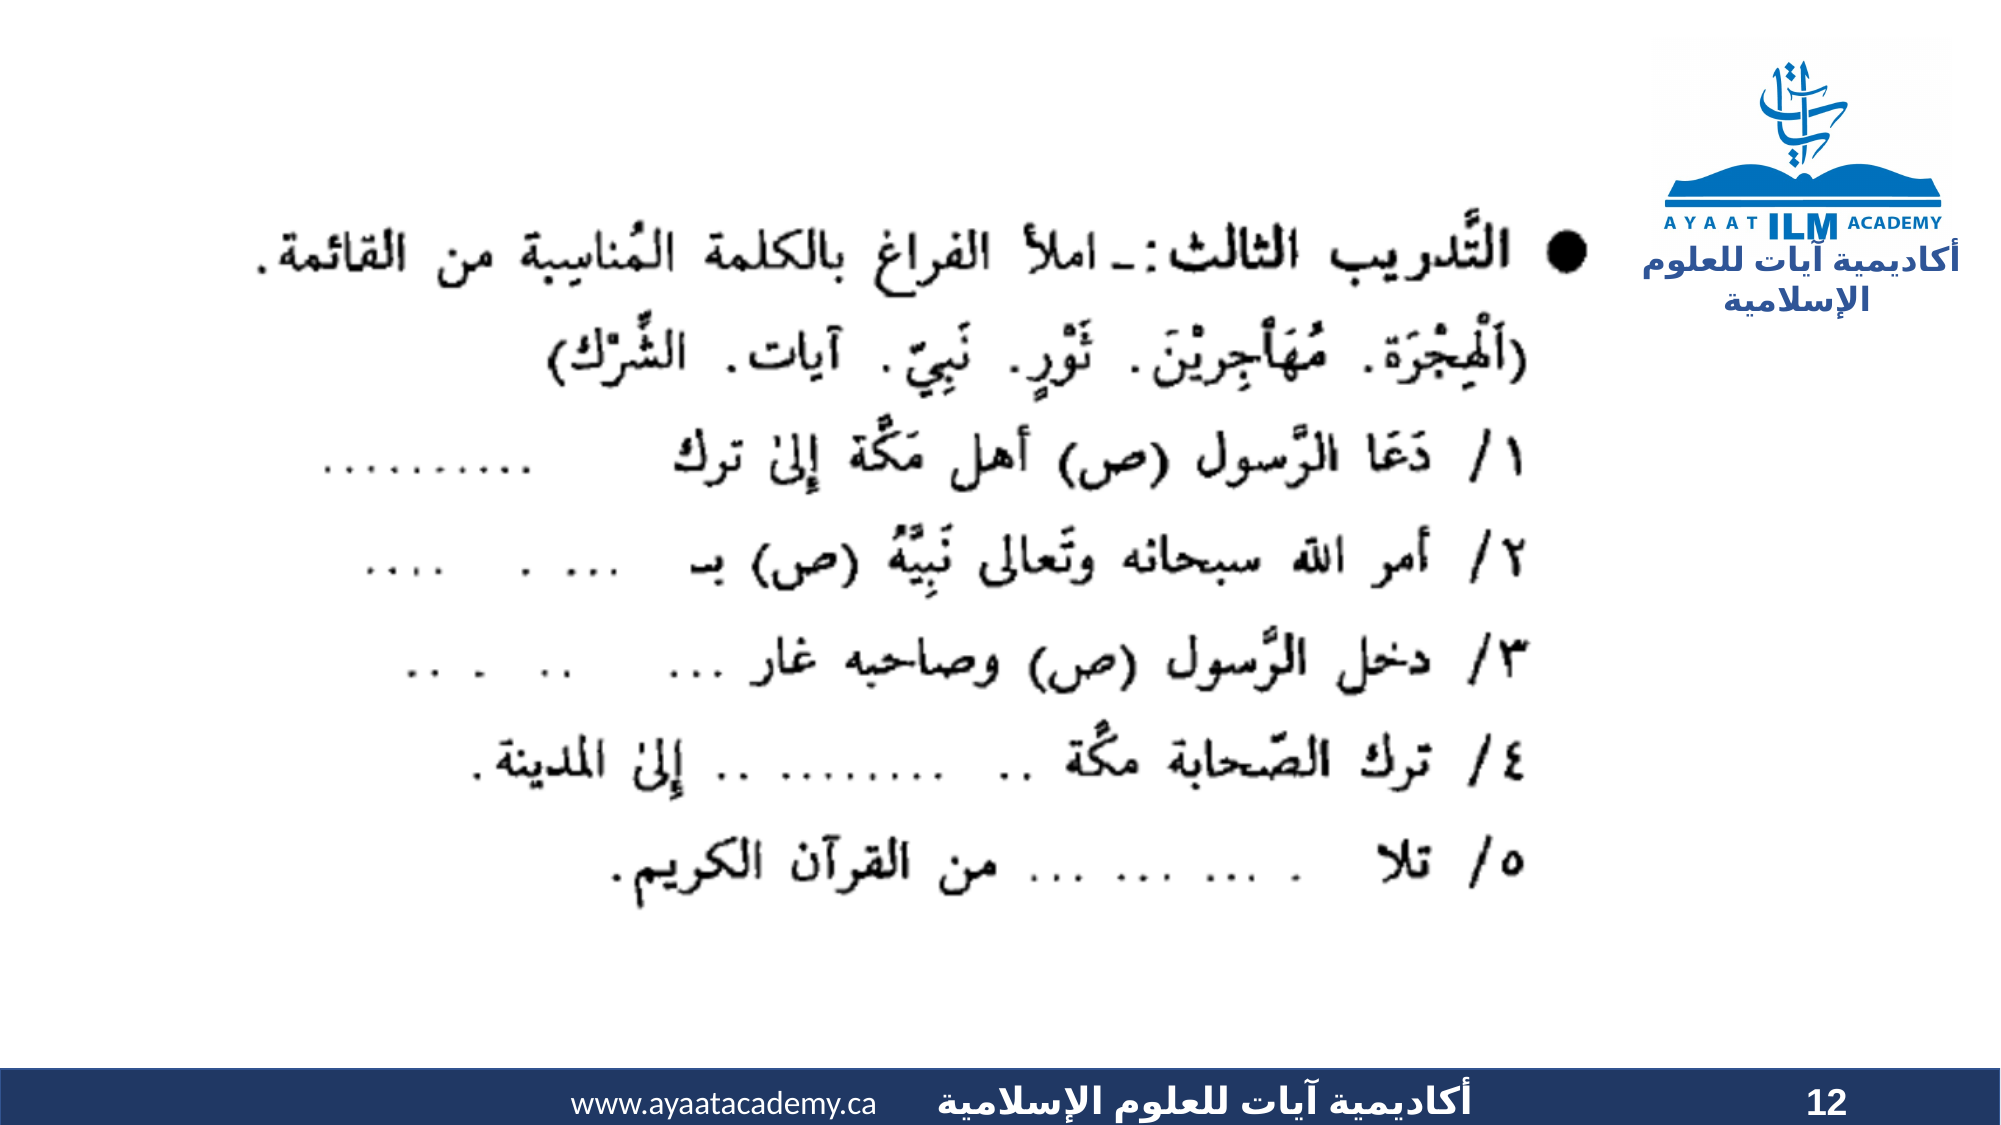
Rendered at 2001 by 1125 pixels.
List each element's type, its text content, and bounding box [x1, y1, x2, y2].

picture [1651, 37, 1952, 257]
picture [241, 188, 1608, 937]
slide_number 12 [1412, 1070, 1863, 1125]
